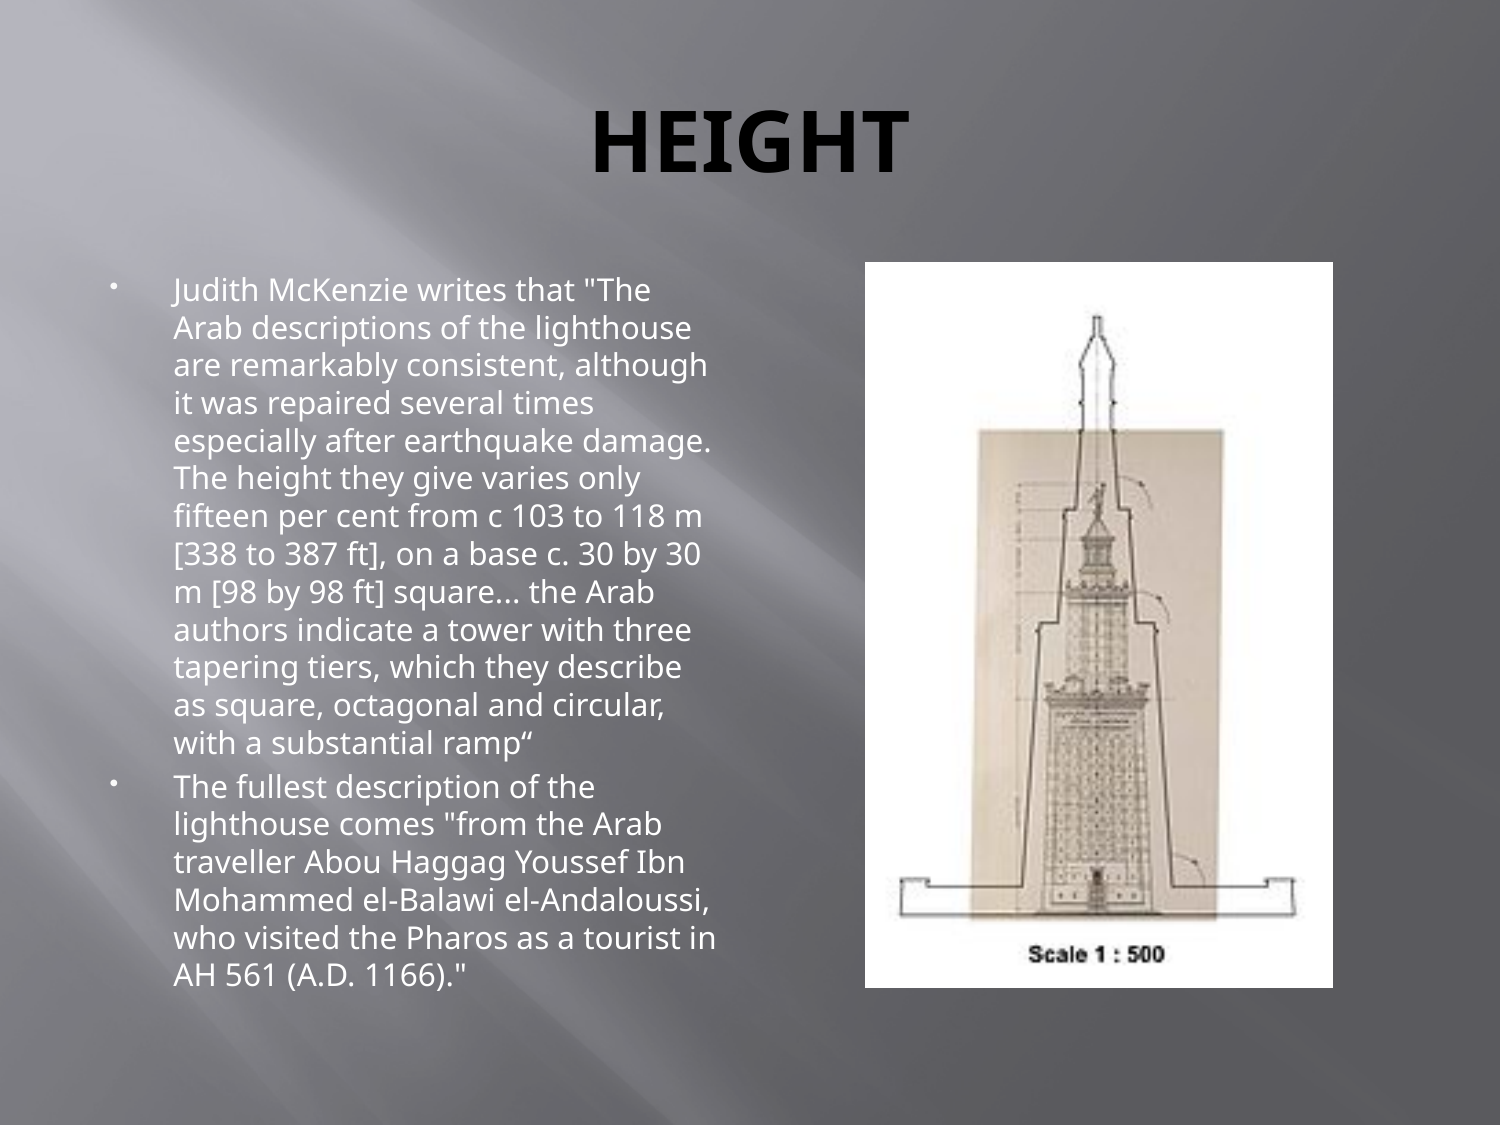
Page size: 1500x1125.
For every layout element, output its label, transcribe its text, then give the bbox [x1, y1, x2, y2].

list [865, 262, 1333, 988]
title HEIGHT [75, 45, 1425, 233]
list Judith McKenzie writes that "The Arab descriptions of the lighthouse are remarkably consistent, although it was repaired several times especially after earthquake damage. The height they give varies only fifteen per cent from c 103 to 118 m [338 to 387 ft], on a base c. 30 by 30 m [98 by 98 ft] square... the Arab authors indicate a tower with three tapering tiers, which they describe as square, octagonal and circular, with a substantial ramp“ The fullest description of the lighthouse comes "from the Arab traveller Abou Haggag Youssef Ibn Mohammed el-Balawi el-Andaloussi, who visited the Pharos as a tourist in AH 561 (A.D. 1166)." [75, 262, 738, 1005]
